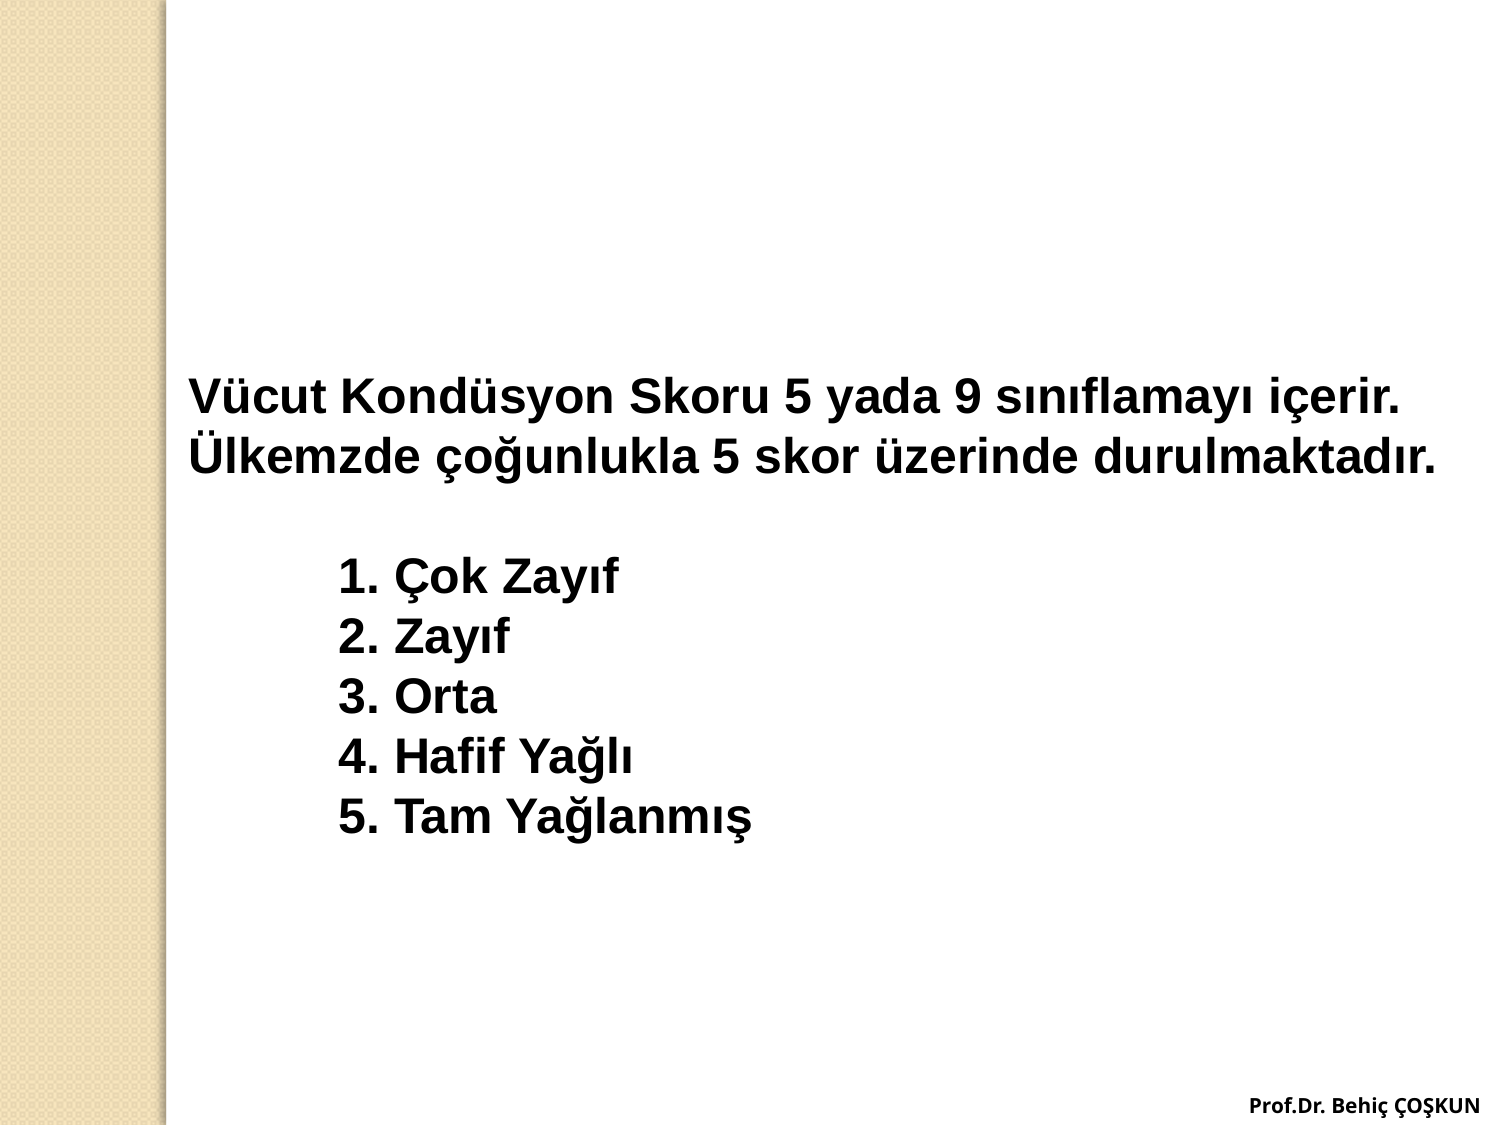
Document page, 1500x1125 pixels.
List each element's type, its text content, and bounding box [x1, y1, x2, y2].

text_box Prof.Dr. Behiç ÇOŞKUN [1234, 1084, 1496, 1125]
text_box Vücut Kondüsyon Skoru 5 yada 9 sınıflamayı içerir. Ülkemzde çoğunlukla 5 skor üzerinde durulmaktadır. 1. Çok Zayıf 2. Zayıf 3. Orta 4. Hafif Yağlı 5. Tam Yağlanmış [173, 356, 1454, 852]
